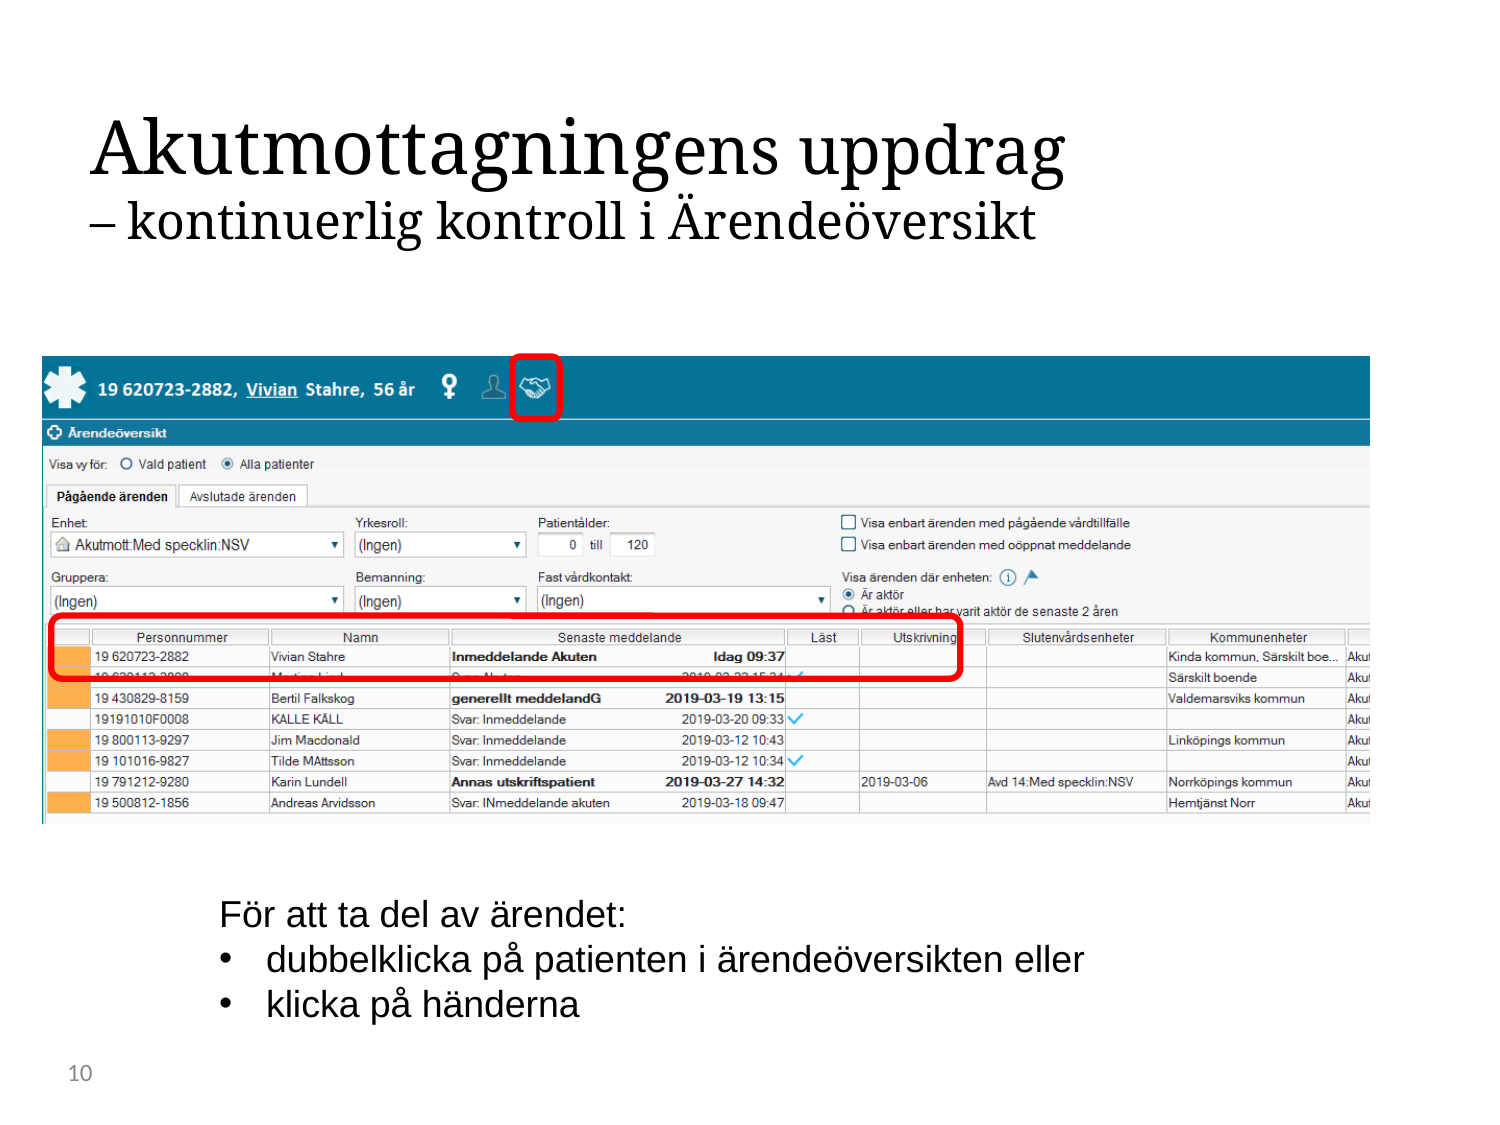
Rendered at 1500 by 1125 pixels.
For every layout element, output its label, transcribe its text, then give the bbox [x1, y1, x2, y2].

picture [155, 384, 163, 395]
picture [351, 387, 359, 395]
picture [324, 383, 349, 395]
picture [316, 385, 322, 395]
picture [134, 384, 142, 395]
picture [124, 384, 132, 395]
picture [176, 384, 184, 395]
title Akutmottagningens uppdrag – kontinuerlig kontroll i Ärendeöversikt [75, 45, 1425, 304]
picture [165, 384, 174, 395]
picture [41, 356, 1371, 844]
picture [279, 387, 297, 397]
picture [482, 375, 505, 398]
picture [375, 384, 394, 395]
picture [264, 384, 276, 397]
picture [193, 384, 201, 395]
picture [145, 384, 153, 395]
picture [45, 367, 85, 408]
picture [248, 384, 262, 397]
picture [307, 384, 314, 395]
picture [203, 384, 237, 397]
picture [443, 374, 456, 398]
picture [400, 382, 414, 395]
slide_number 10 [25, 1033, 108, 1094]
text_box För att ta del av ärendet: dubbelklicka på patienten i ärendeöversikten eller klicka på händerna [204, 882, 1135, 1033]
picture [100, 384, 118, 395]
